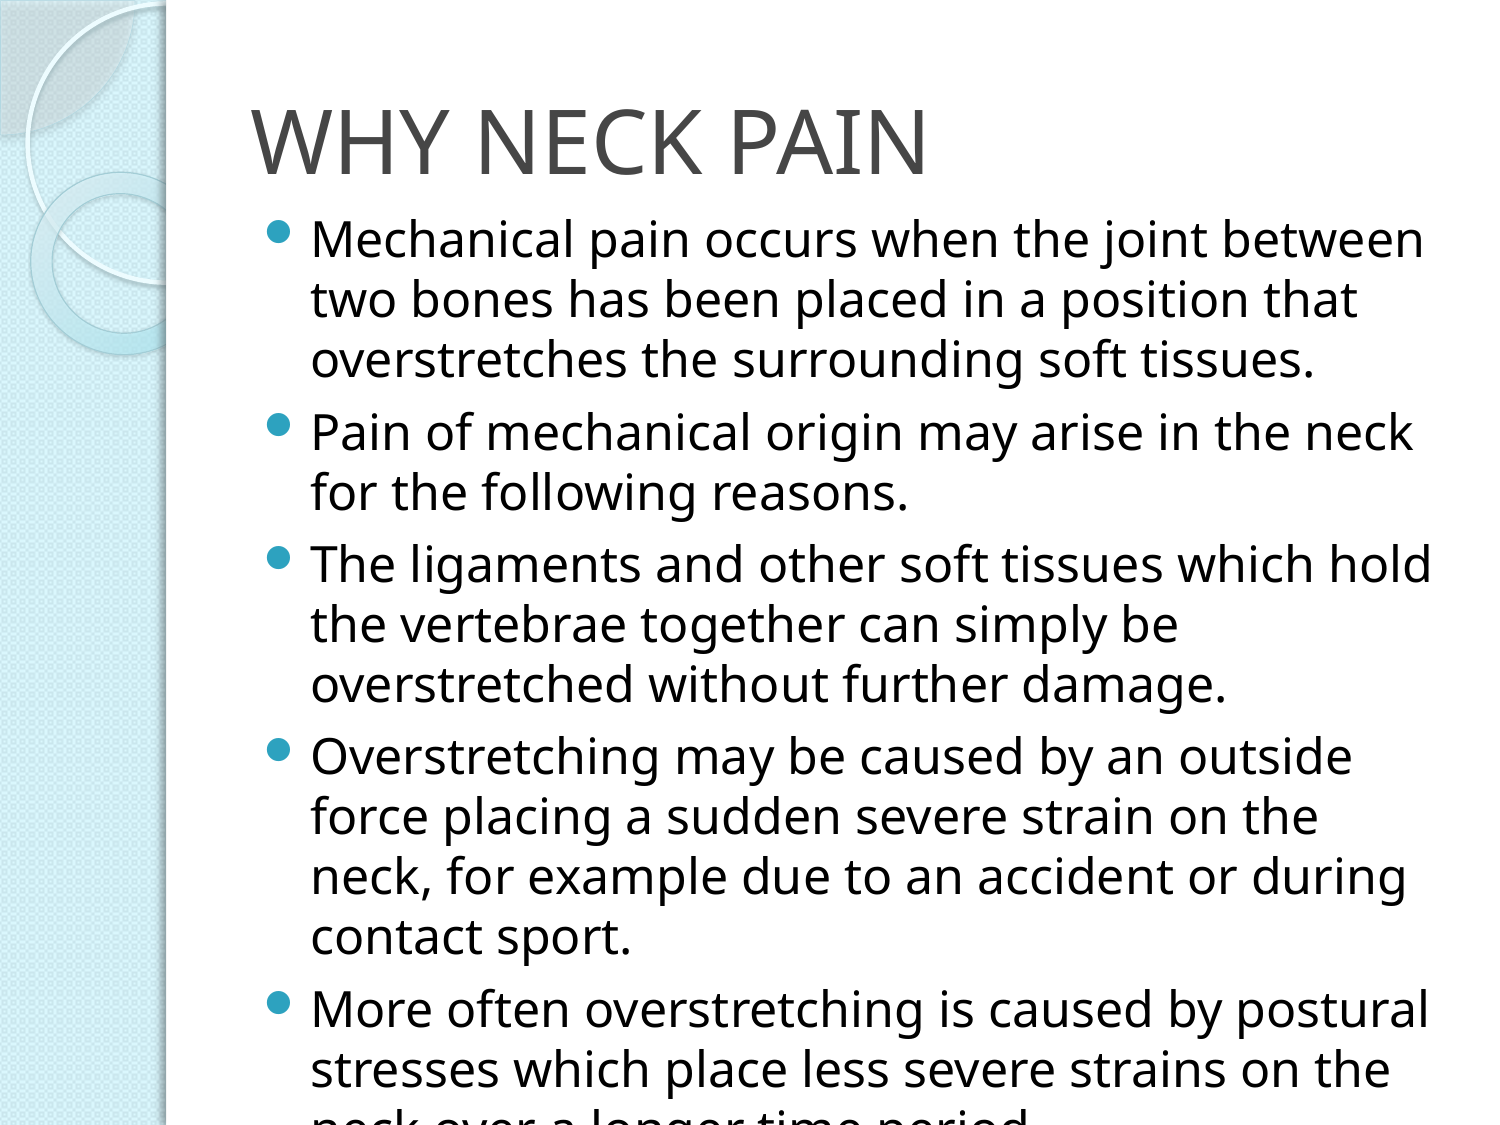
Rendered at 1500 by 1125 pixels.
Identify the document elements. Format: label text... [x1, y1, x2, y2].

title WHY NECK PAIN [235, 45, 1466, 200]
list Mechanical pain occurs when the joint between two bones has been placed in a position that overstretches the surrounding soft tissues. Pain of mechanical origin may arise in the neck for the following reasons. The ligaments and other soft tissues which hold the vertebrae together can simply be overstretched without further damage. Overstretching may be caused by an outside force placing a sudden severe strain on the neck, for example due to an accident or during contact sport. More often overstretching is caused by postural stresses which place less severe strains on the neck over a longer time period. [235, 200, 1466, 988]
